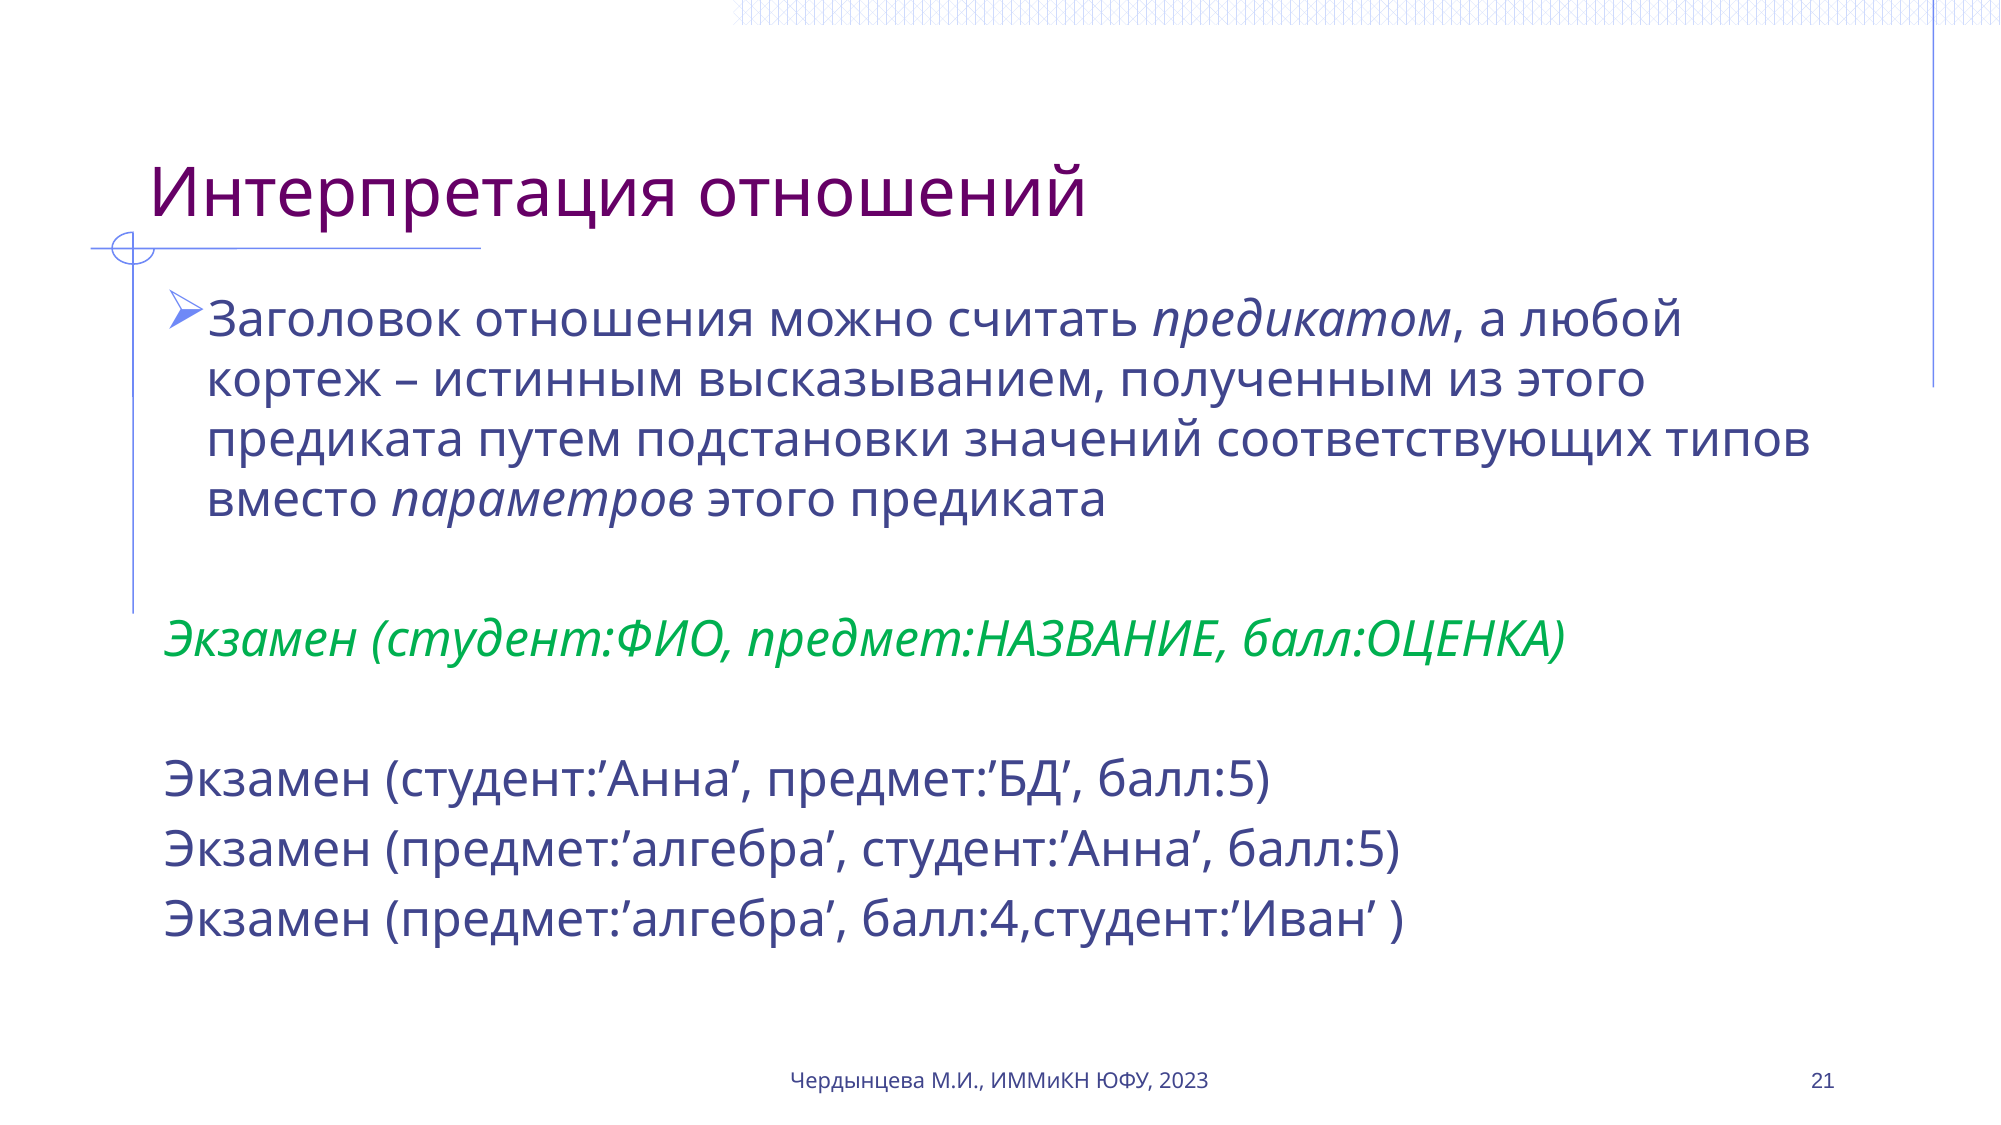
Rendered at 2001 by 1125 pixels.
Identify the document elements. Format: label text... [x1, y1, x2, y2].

footer Чердынцева М.И., ИММиКН ЮФУ, 2023 [683, 1024, 1317, 1101]
title Интерпретация отношений [133, 49, 1834, 238]
list Заголовок отношения можно считать предикатом, а любой кортеж – истинным высказыванием, полученным из этого предиката путем подстановки значений соответствующих типов вместо параметров этого предиката Экзамен (студент:ФИО, предмет:НАЗВАНИЕ, балл:ОЦЕНКА) Экзамен (студент:’Анна’, предмет:’БД’, балл:5) Экзамен (предмет:’алгебра’, студент:’Анна’, балл:5) Экзамен (предмет:’алгебра’, балл:4,студент:’Иван’ ) [149, 278, 1884, 988]
slide_number 21 [1433, 1024, 1851, 1101]
